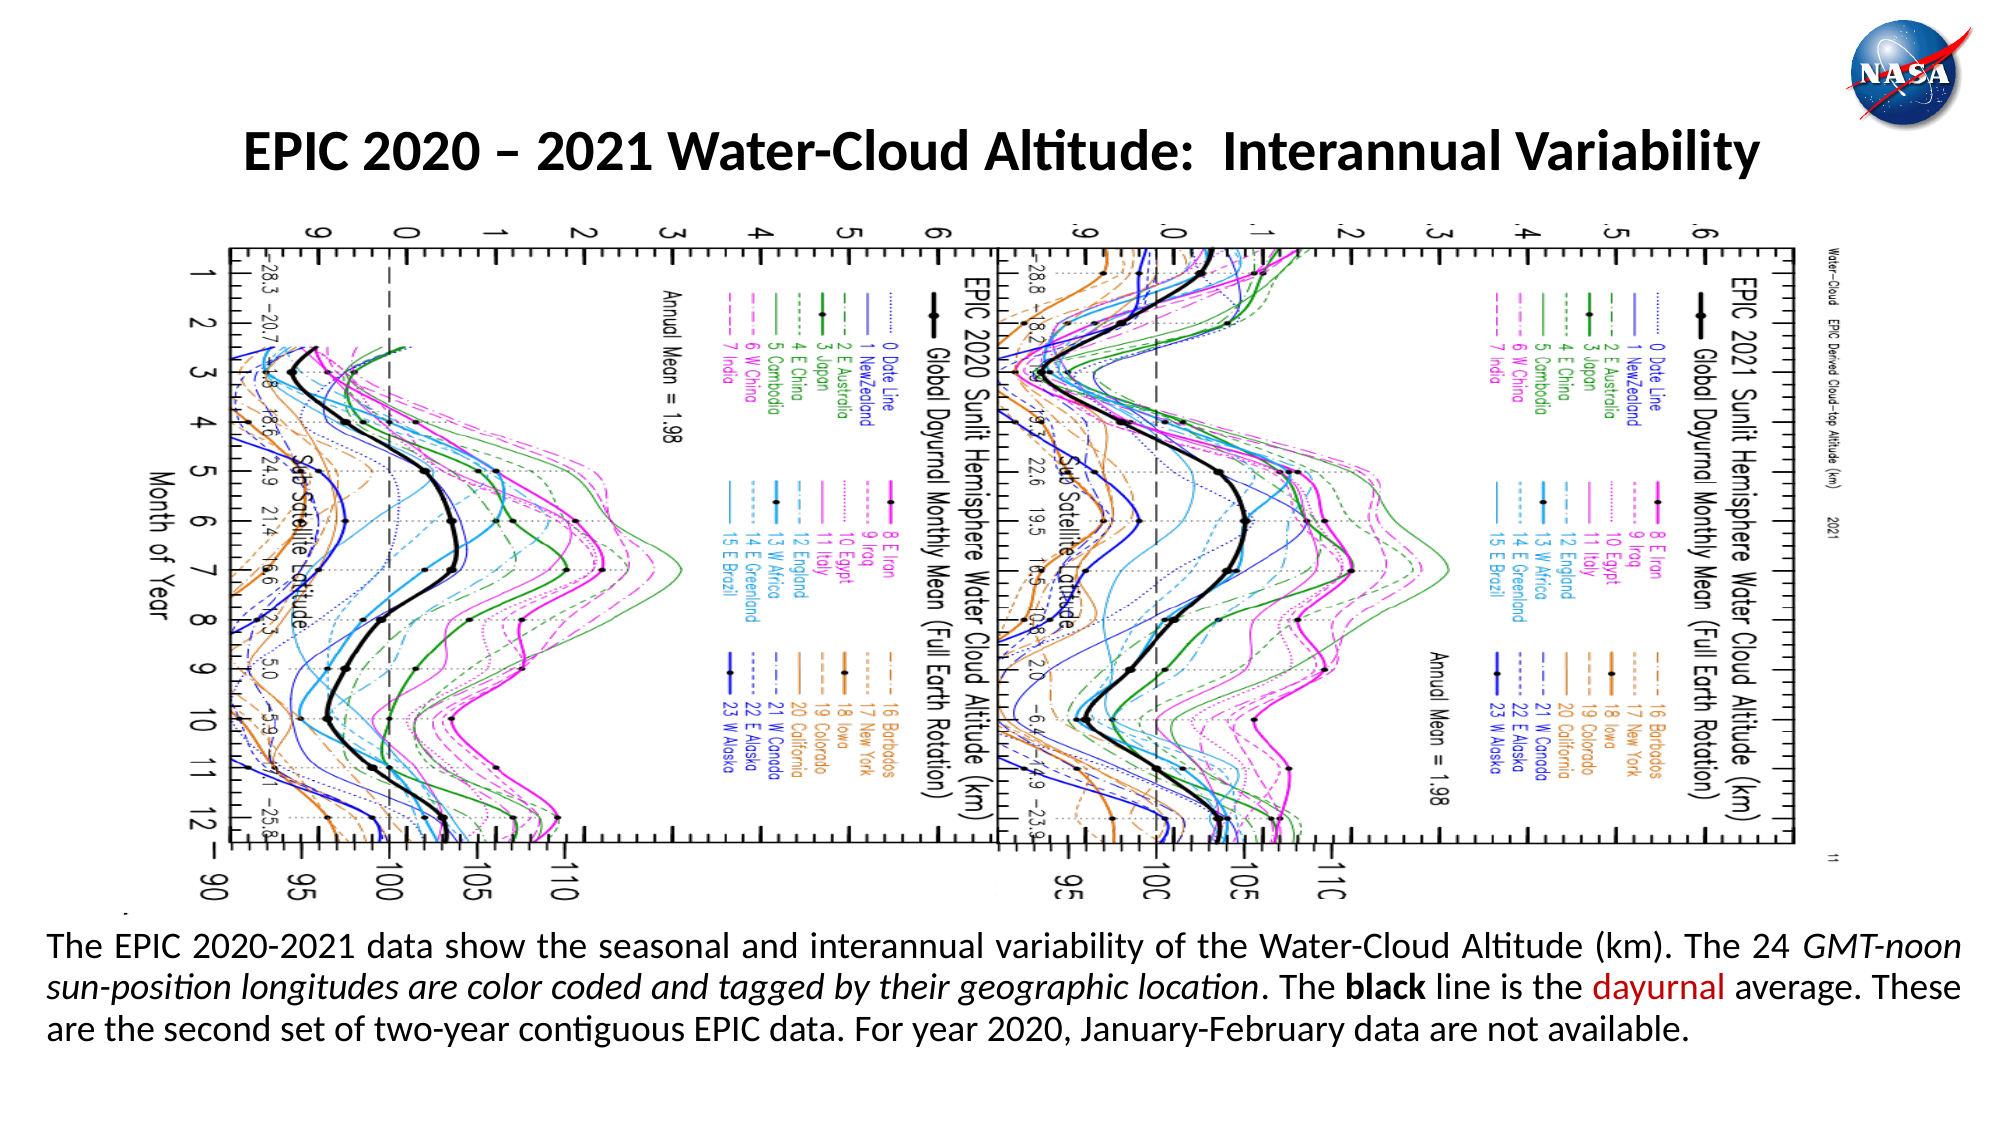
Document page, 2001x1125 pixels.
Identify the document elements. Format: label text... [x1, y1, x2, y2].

picture [1843, 18, 1977, 133]
picture [1108, 112, 1783, 1011]
text_box The EPIC 2020-2021 data show the seasonal and interannual variability of the Water-Cloud Altitude (km). The 24 GMT-noon sun-position longitudes are color coded and tagged by their geographic location. The black line is the dayurnal average. These are the second set of two-year contiguous EPIC data. For year 2020, January-February data are not available. [31, 916, 1977, 1057]
text_box EPIC 2020 – 2021 Water-Cloud Altitude: Interannual Variability [119, 104, 1886, 190]
picture [217, 131, 907, 1008]
